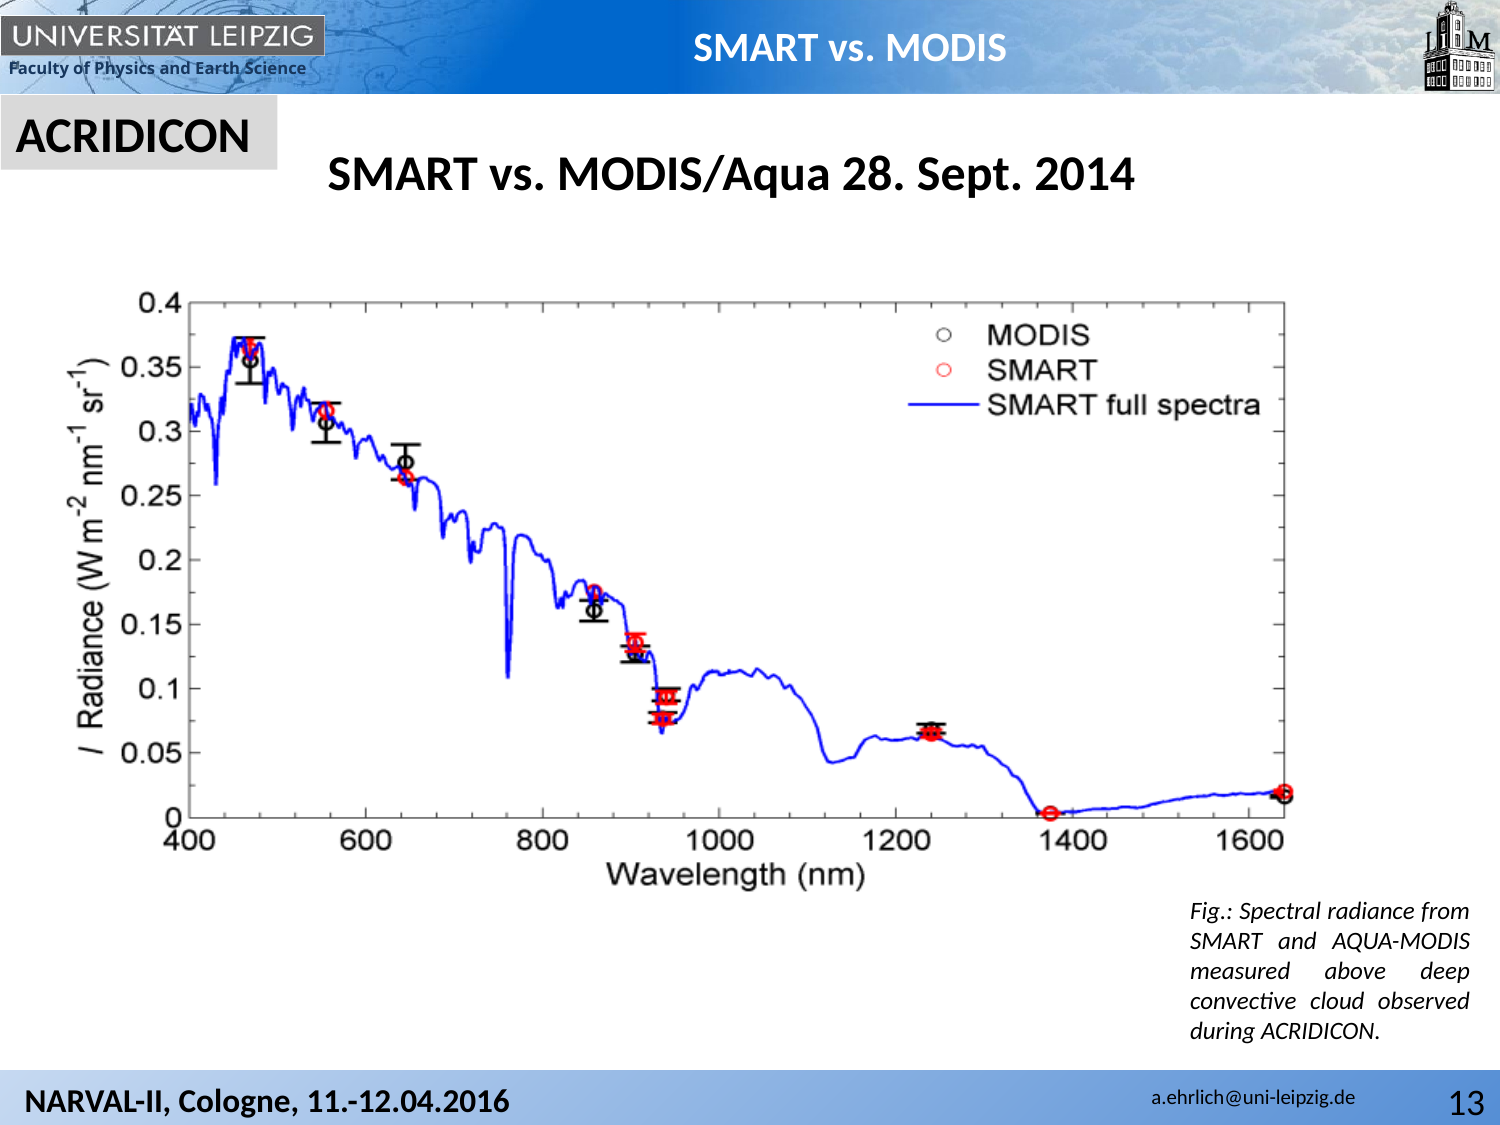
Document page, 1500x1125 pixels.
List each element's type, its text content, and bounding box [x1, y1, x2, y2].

slide_number 13 [1394, 1070, 1500, 1125]
text_box SMART vs. MODIS [430, 12, 1270, 78]
text_box NARVAL-II, Cologne, 11.-12.04.2016 [9, 1072, 526, 1125]
picture [0, 0, 1500, 94]
text_box ACRIDICON [0, 95, 278, 170]
text_box SMART vs. MODIS/Aqua 28. Sept. 2014 [312, 132, 1304, 208]
picture [54, 278, 1295, 893]
text_box Fig.: Spectral radiance from SMART and AQUA-MODIS measured above deep convective cloud observed during ACRIDICON. [1175, 887, 1486, 1052]
